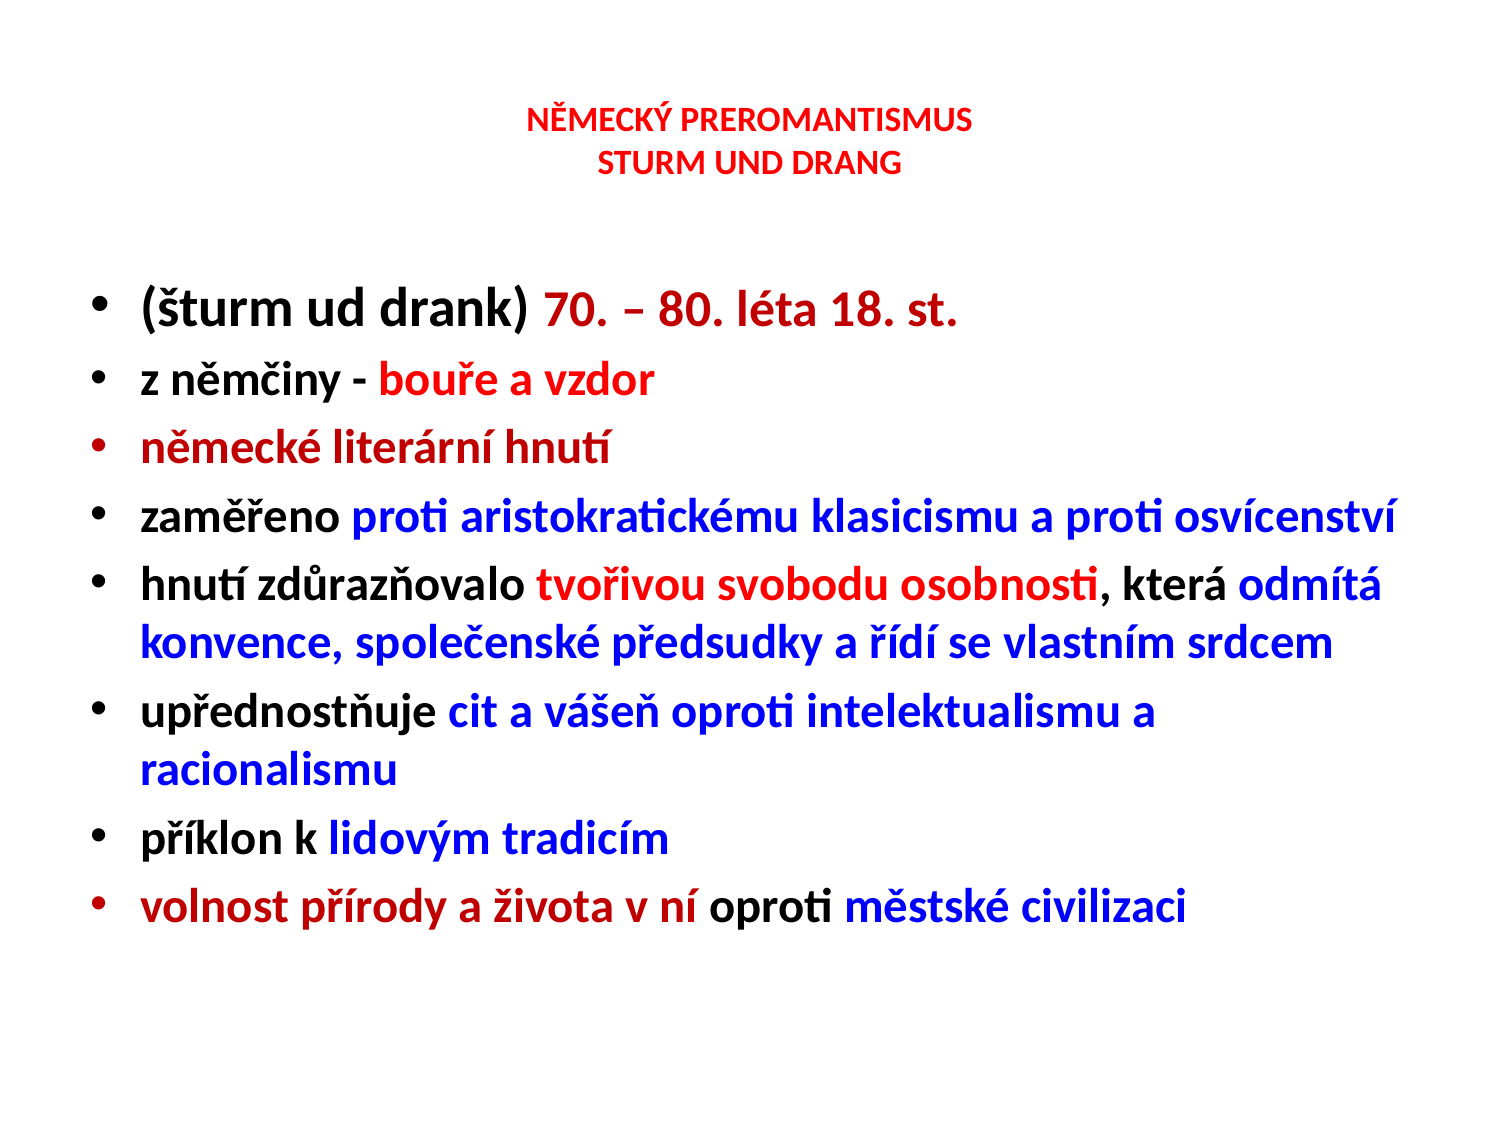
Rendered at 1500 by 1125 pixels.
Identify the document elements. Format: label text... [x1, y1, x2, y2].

title NĚMECKÝ PREROMANTISMUS STURM UND DRANG [75, 45, 1425, 233]
list (šturm ud drank) 70. – 80. léta 18. st. z němčiny - bouře a vzdor německé literární hnutí zaměřeno proti aristokratickému klasicismu a proti osvícenství hnutí zdůrazňovalo tvořivou svobodu osobnosti, která odmítá konvence, společenské předsudky a řídí se vlastním srdcem upřednostňuje cit a vášeň oproti intelektualismu a racionalismu příklon k lidovým tradicím volnost přírody a života v ní oproti městské civilizaci [75, 262, 1425, 1005]
